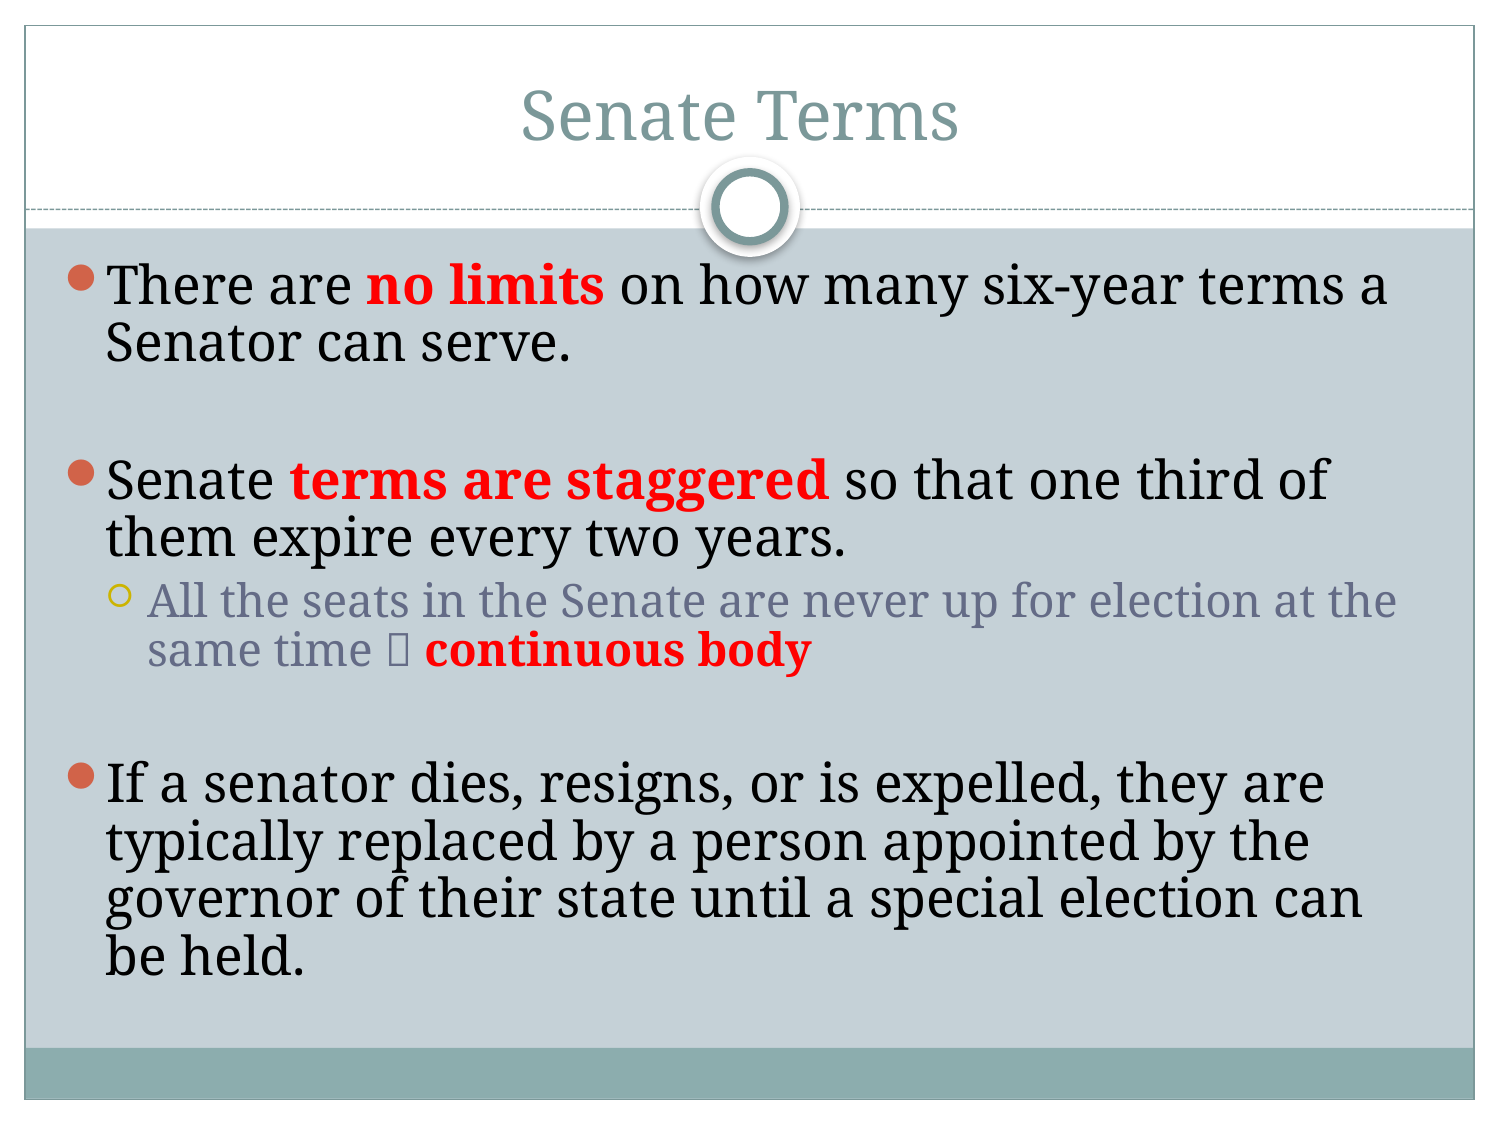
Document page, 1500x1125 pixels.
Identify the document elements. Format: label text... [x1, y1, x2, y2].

title Senate Terms [49, 37, 1450, 162]
list There are no limits on how many six-year terms a Senator can serve. Senate terms are staggered so that one third of them expire every two years. All the seats in the Senate are never up for election at the same time  continuous body If a senator dies, resigns, or is expelled, they are typically replaced by a person appointed by the governor of their state until a special election can be held. [49, 250, 1445, 1001]
